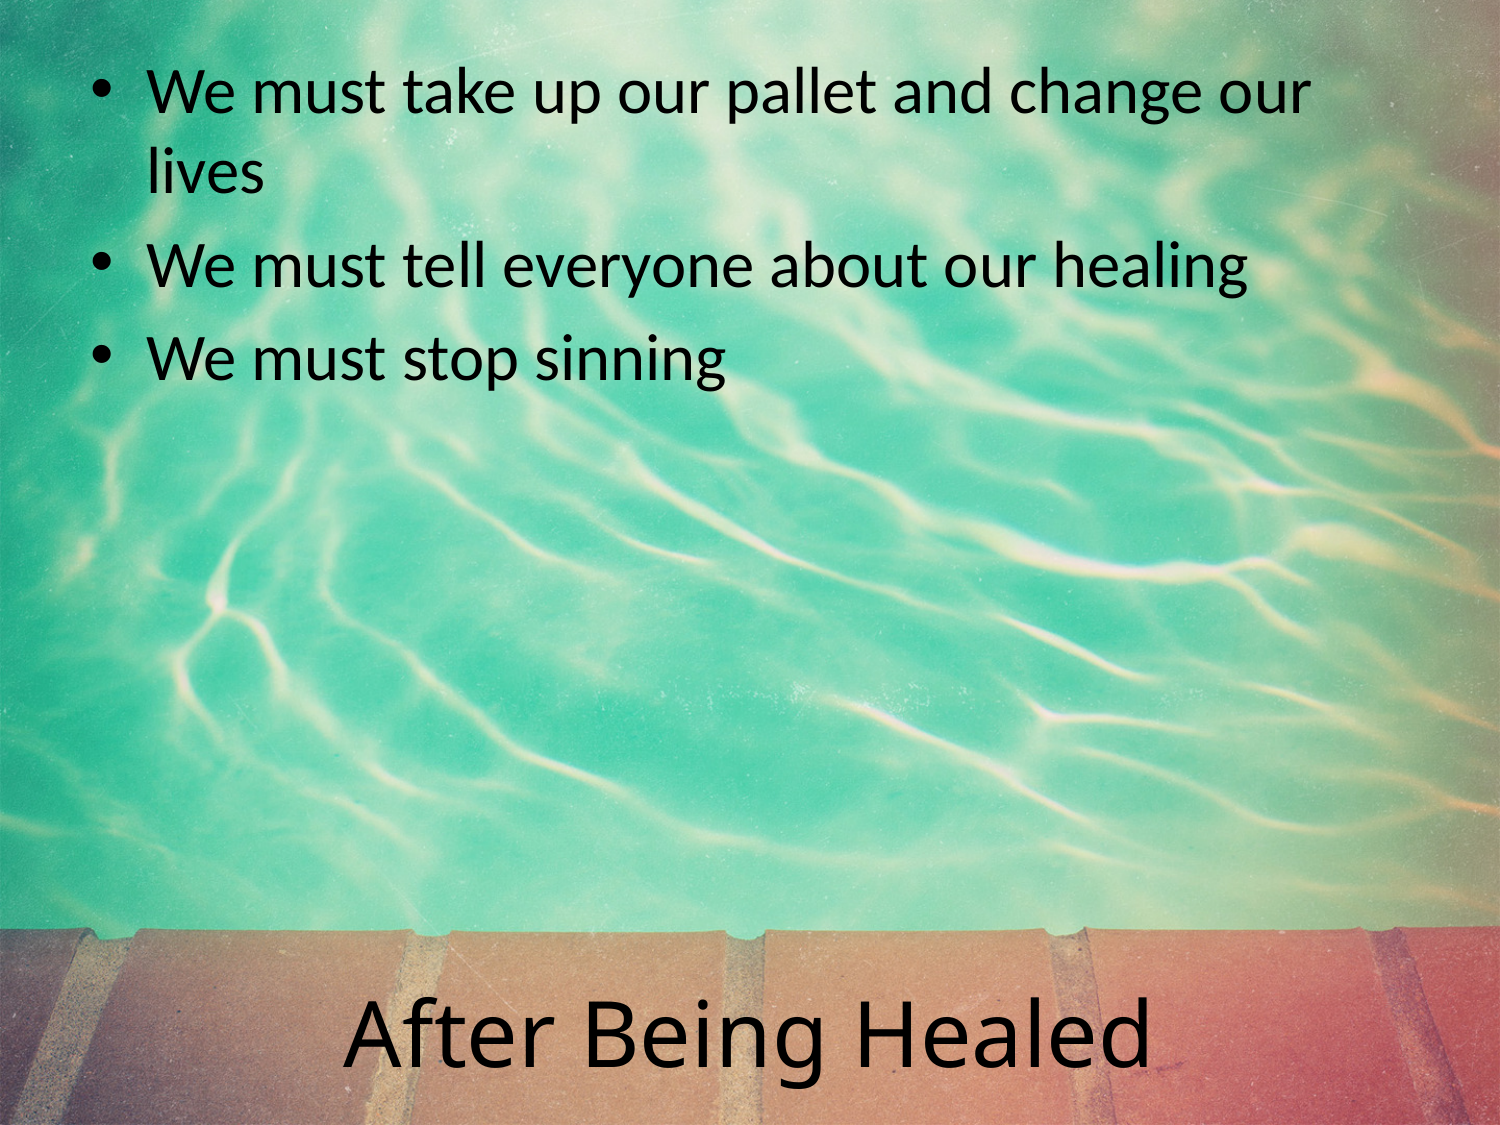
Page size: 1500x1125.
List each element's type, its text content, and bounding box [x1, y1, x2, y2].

footer [512, 1042, 988, 1103]
list We must take up our pallet and change our lives We must tell everyone about our healing We must stop sinning [75, 39, 1425, 885]
picture [0, 0, 1500, 1125]
title After Being Healed [75, 937, 1425, 1125]
